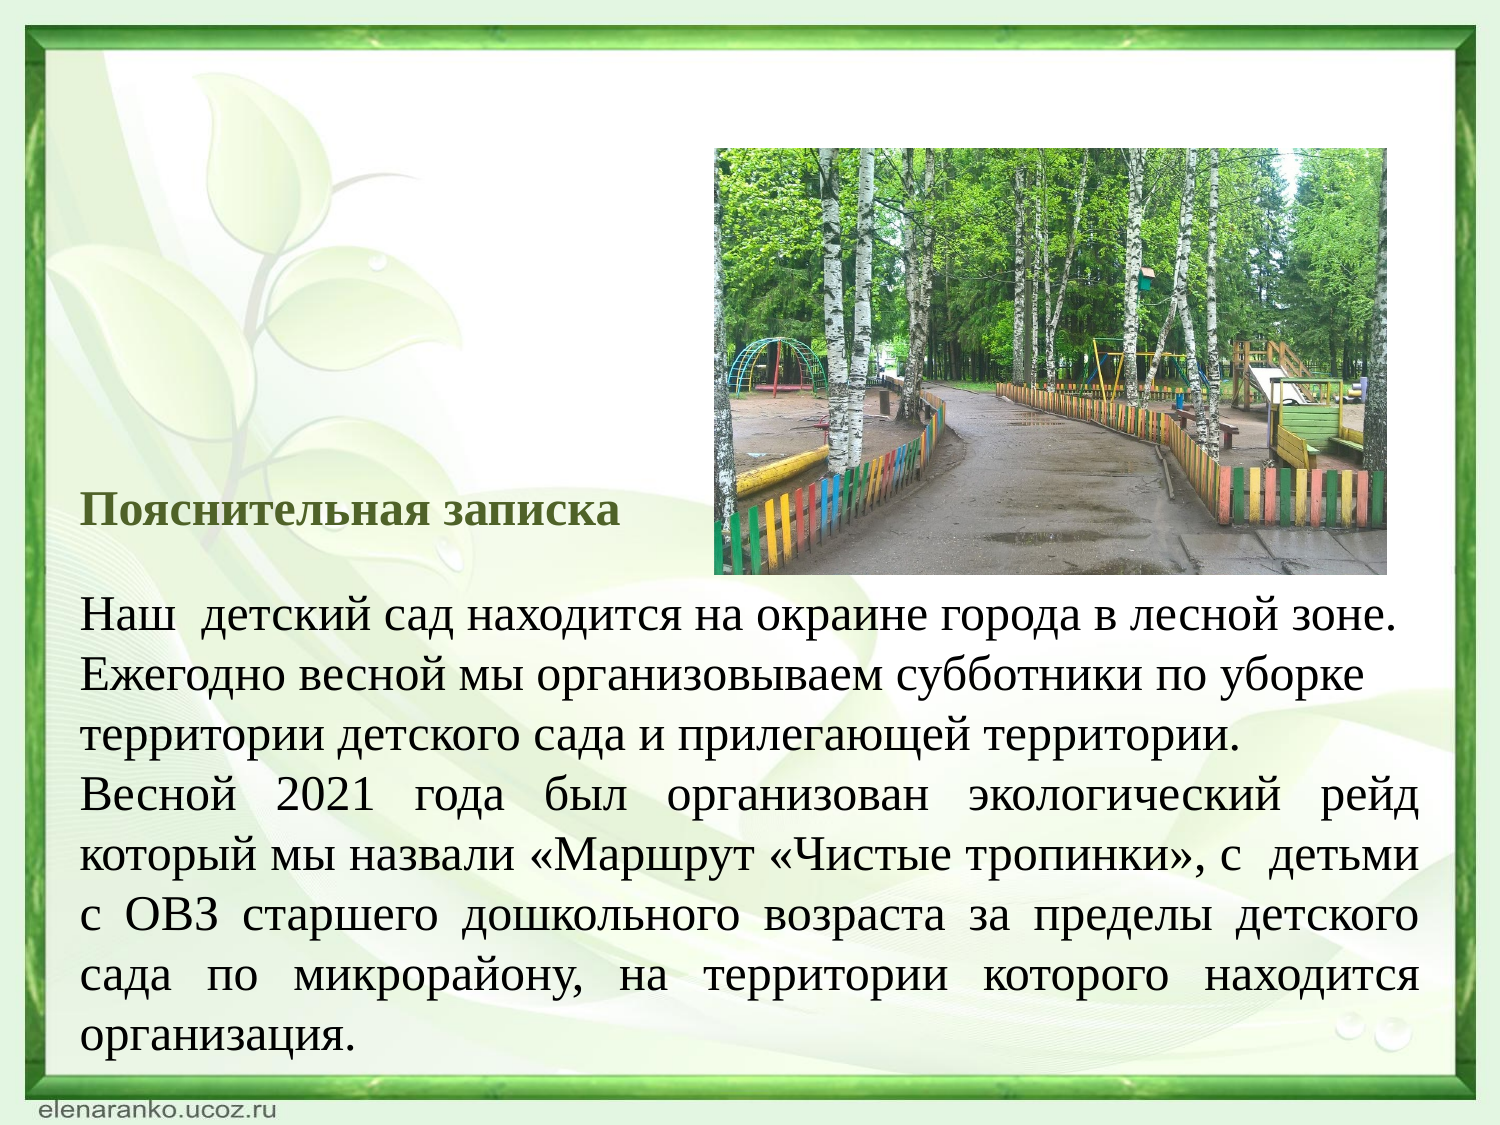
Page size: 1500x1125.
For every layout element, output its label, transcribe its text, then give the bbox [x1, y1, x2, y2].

picture [0, 0, 1500, 1125]
text_box Пояснительная записка Наш детский сад находится на окраине города в лесной зоне. Ежегодно весной мы организовываем субботники по уборке территории детского сада и прилегающей территории. Весной 2021 года был организован экологический рейд который мы назвали «Маршрут «Чистые тропинки», с детьми с ОВЗ старшего дошкольного возраста за пределы детского сада по микрорайону, на территории которого находится организация. [64, 467, 1436, 1125]
